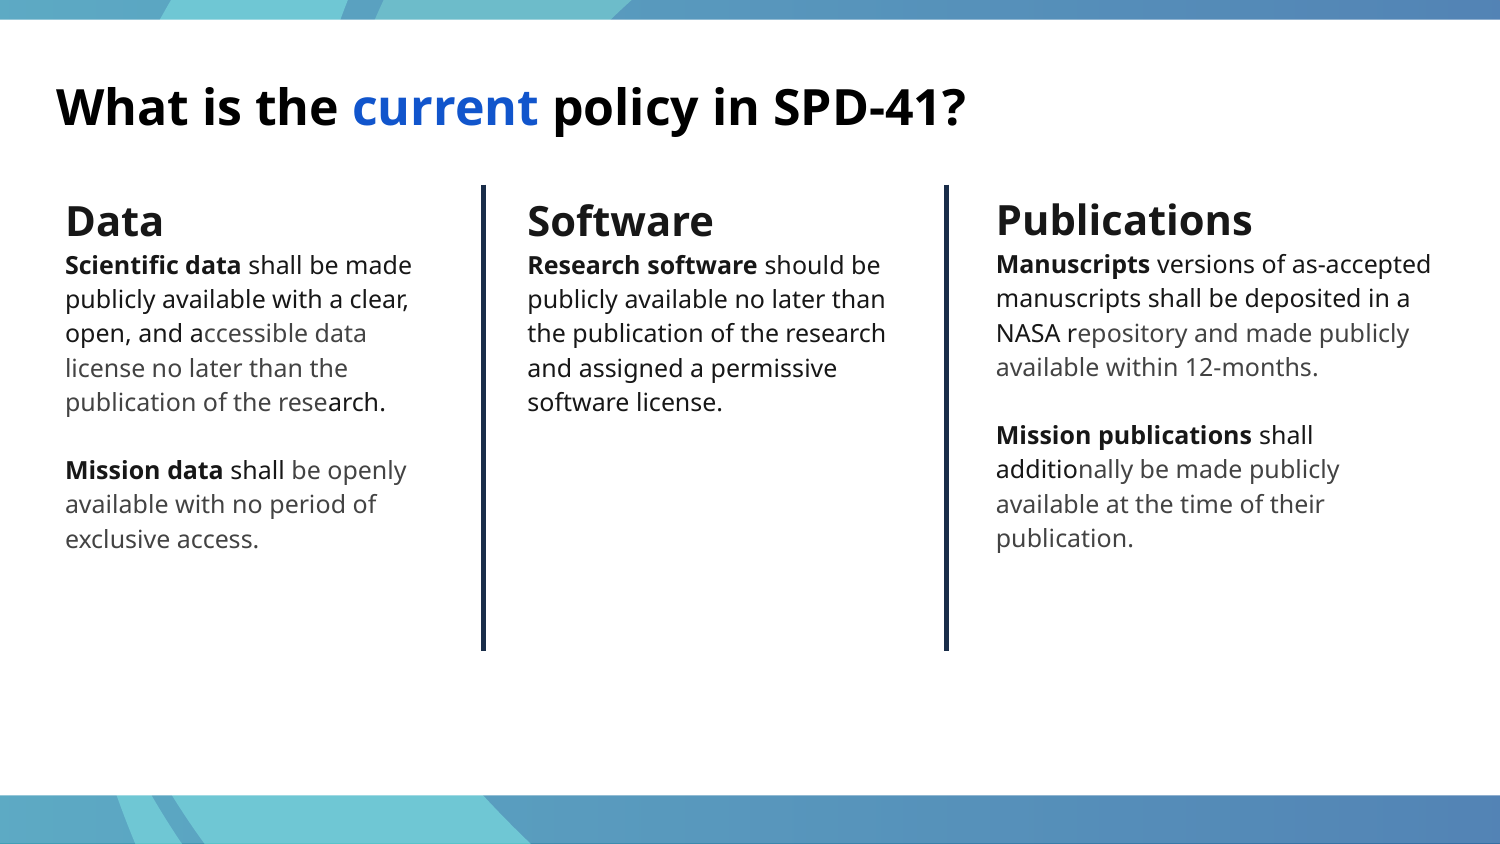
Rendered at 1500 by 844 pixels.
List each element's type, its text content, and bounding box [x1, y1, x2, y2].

text_box What is the current policy in SPD-41? [45, 76, 1353, 142]
text_box Software Research software should be publicly available no later than the publication of the research and assigned a permissive software license. [512, 172, 921, 677]
text_box Data Scientific data shall be made publicly available with a clear, open, and accessible data license no later than the publication of the research. Mission data shall be openly available with no period of exclusive access. [49, 172, 458, 677]
text_box Publications Manuscripts versions of as-accepted manuscripts shall be deposited in a NASA repository and made publicly available within 12-months. Mission publications shall additionally be made publicly available at the time of their publication. [980, 171, 1459, 668]
